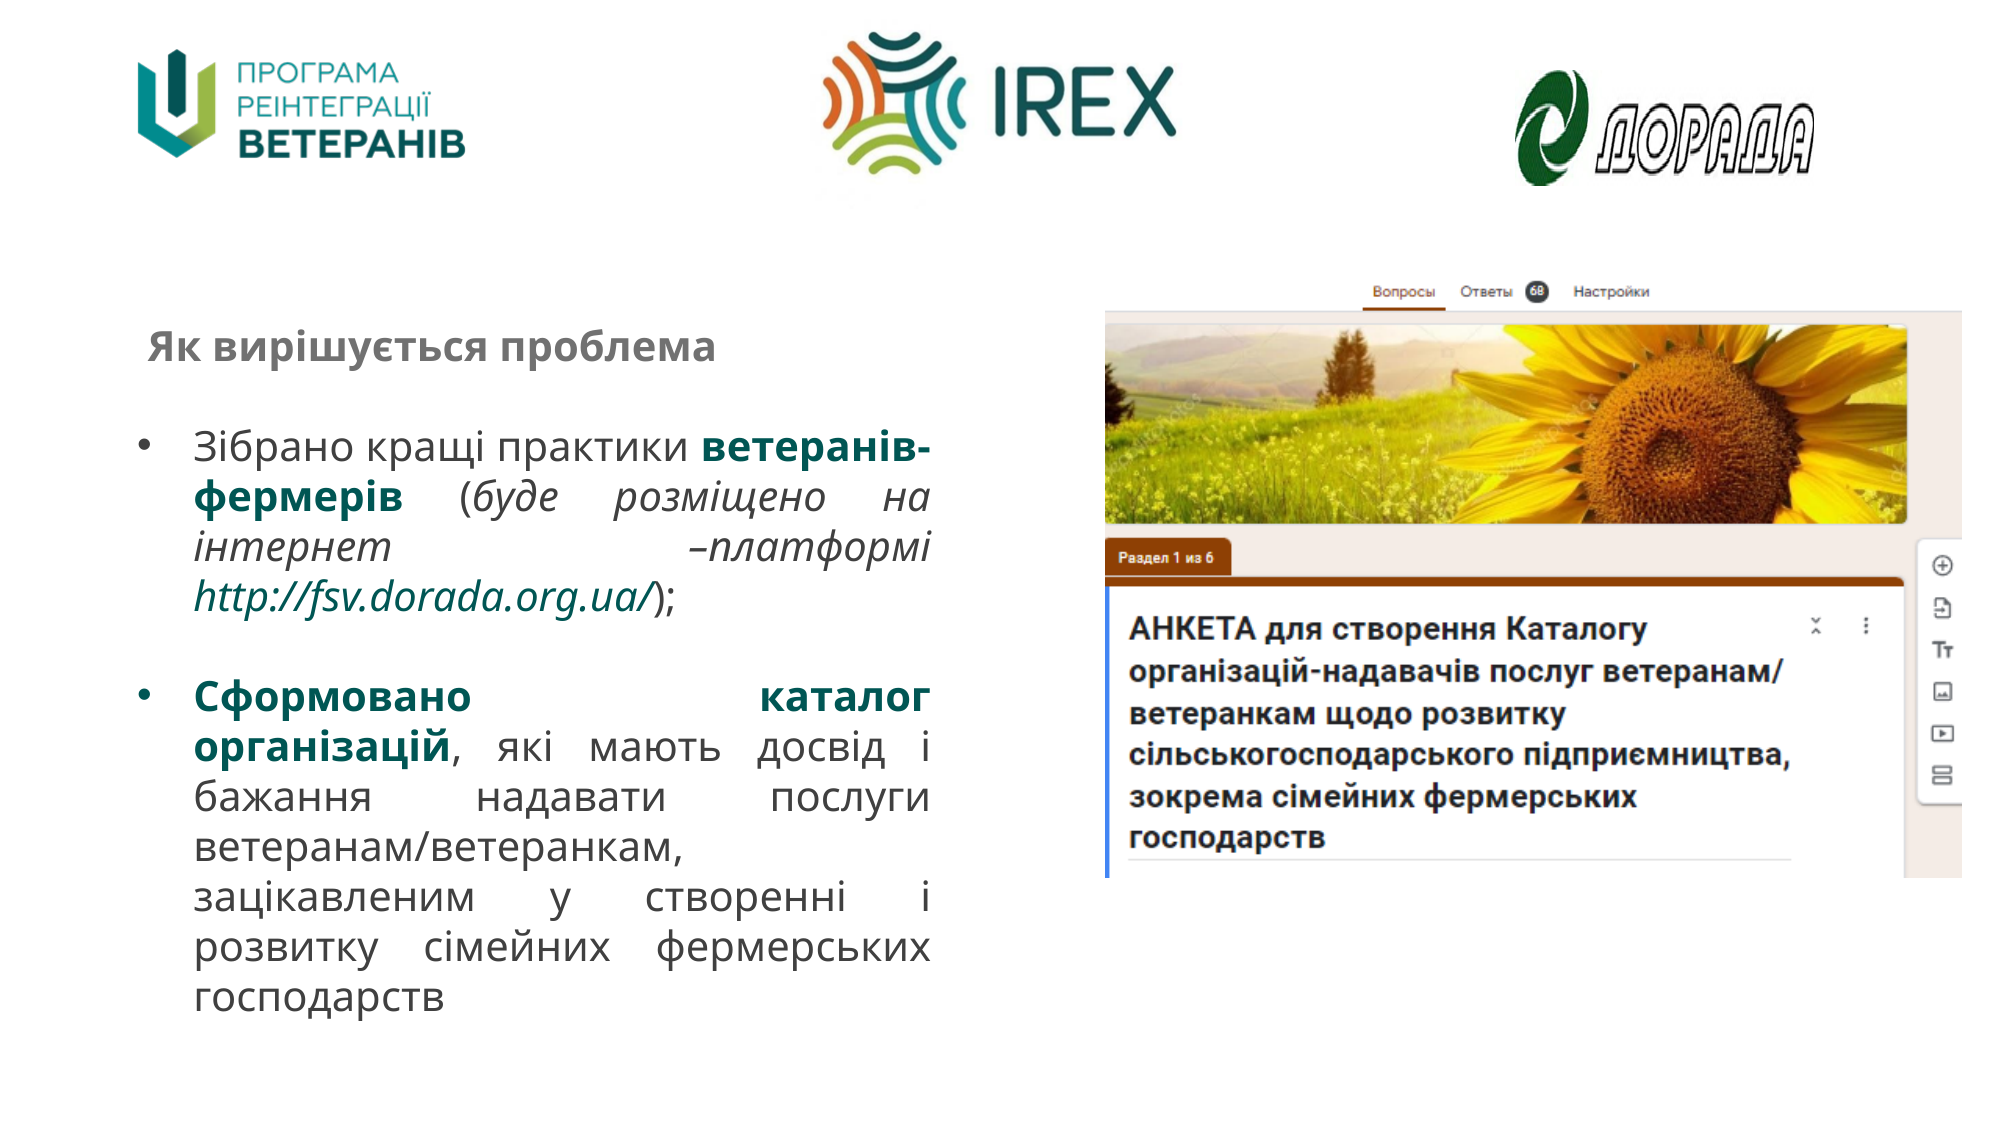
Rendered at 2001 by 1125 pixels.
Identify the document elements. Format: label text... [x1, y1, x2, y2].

picture [1105, 264, 1963, 878]
picture [1515, 70, 1815, 186]
picture [97, 21, 506, 186]
picture [788, 0, 1211, 209]
text_box Як вирішується проблема Зібрано кращі практики ветеранів-фермерів (буде розміщено на інтернет –платформі http://fsv.dorada.org.ua/); Сформовано каталог організацій, які мають досвід і бажання надавати послуги ветеранам/ветеранкам, зацікавленим у створенні і розвитку сімейних фермерських господарств [122, 312, 946, 1073]
